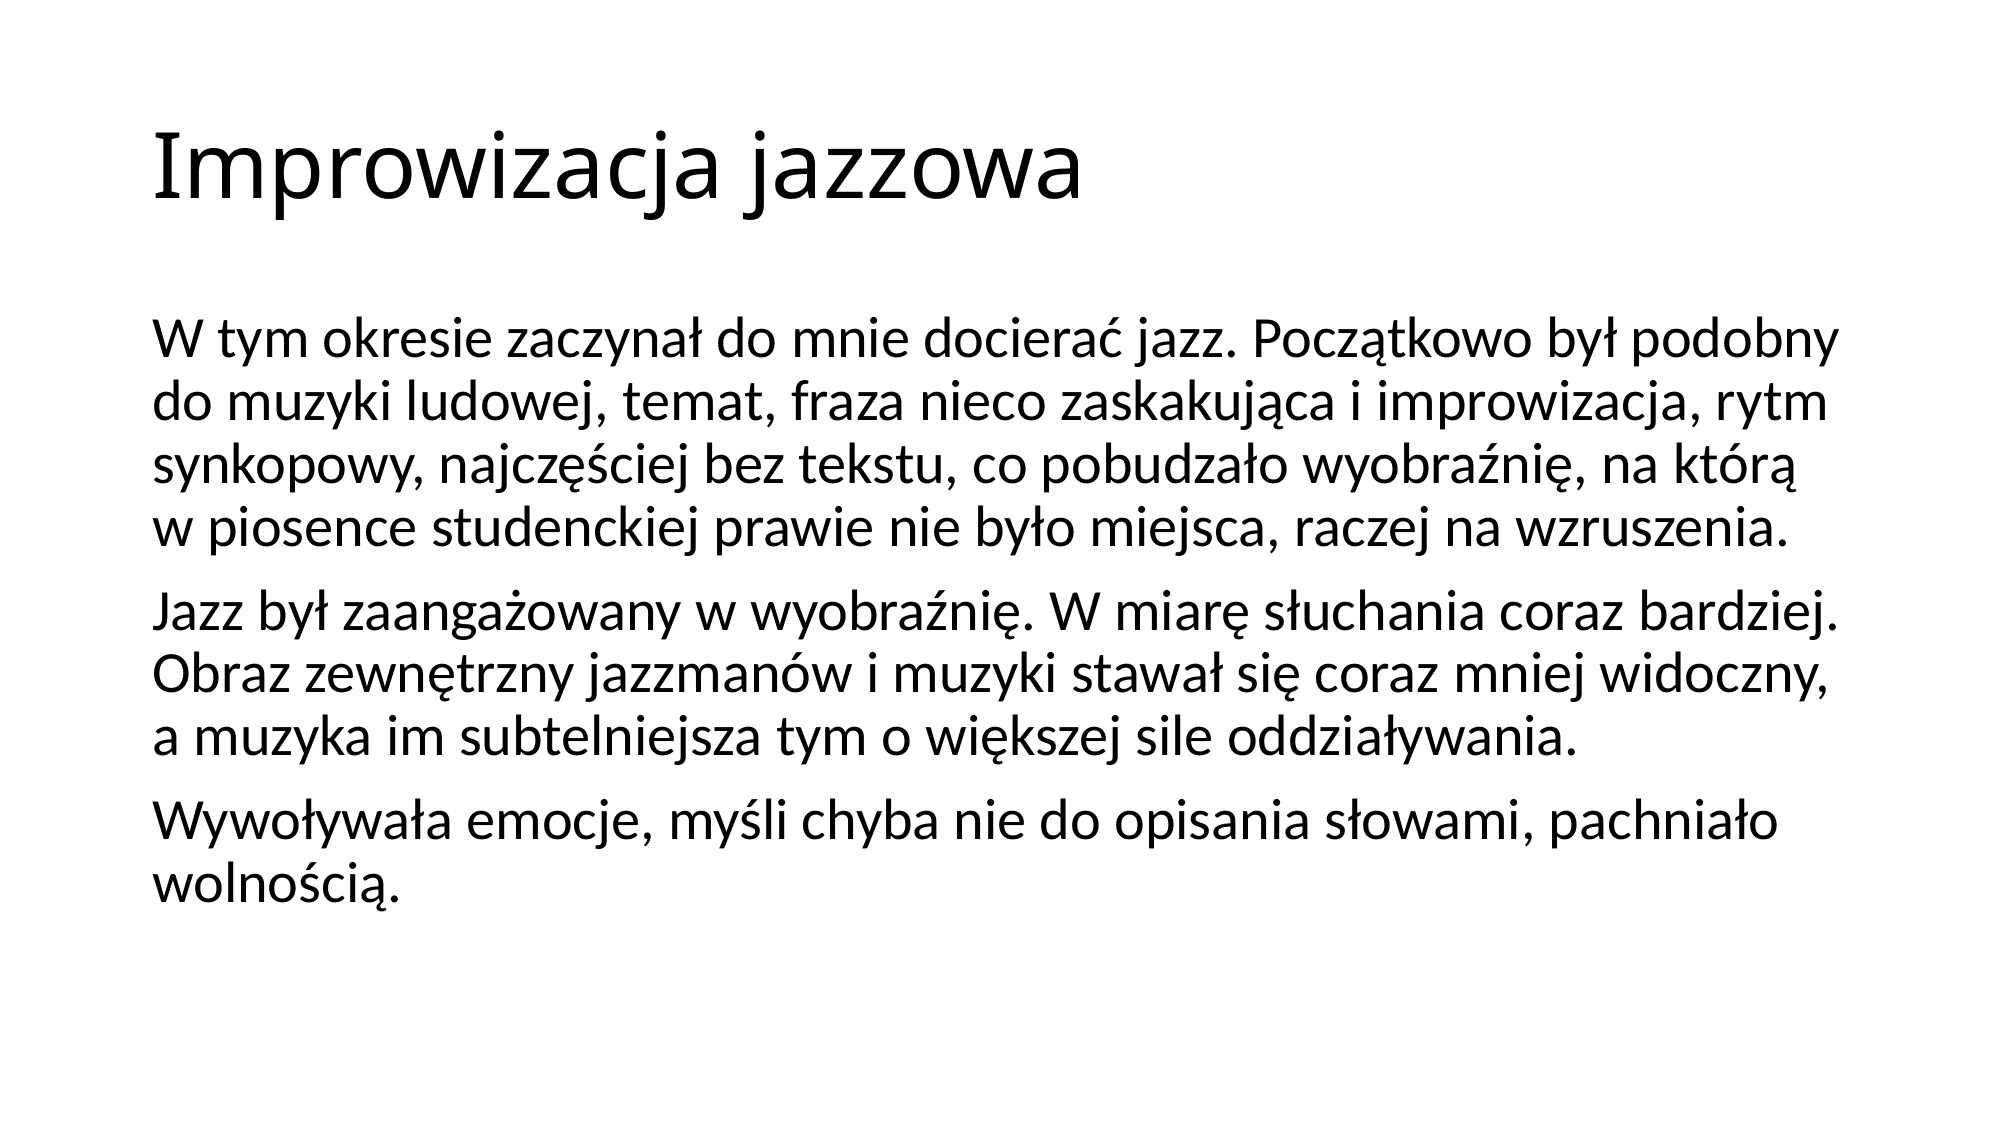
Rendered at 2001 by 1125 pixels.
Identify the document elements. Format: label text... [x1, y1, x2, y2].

title Improwizacja jazzowa [137, 59, 1863, 278]
list W tym okresie zaczynał do mnie docierać jazz. Początkowo był podobny do muzyki ludowej, temat, fraza nieco zaskakująca i improwizacja, rytm synkopowy, najczęściej bez tekstu, co pobudzało wyobraźnię, na którą w piosence studenckiej prawie nie było miejsca, raczej na wzruszenia. Jazz był zaangażowany w wyobraźnię. W miarę słuchania coraz bardziej. Obraz zewnętrzny jazzmanów i muzyki stawał się coraz mniej widoczny, a muzyka im subtelniejsza tym o większej sile oddziaływania. Wywoływała emocje, myśli chyba nie do opisania słowami, pachniało wolnością. [137, 299, 1863, 1014]
